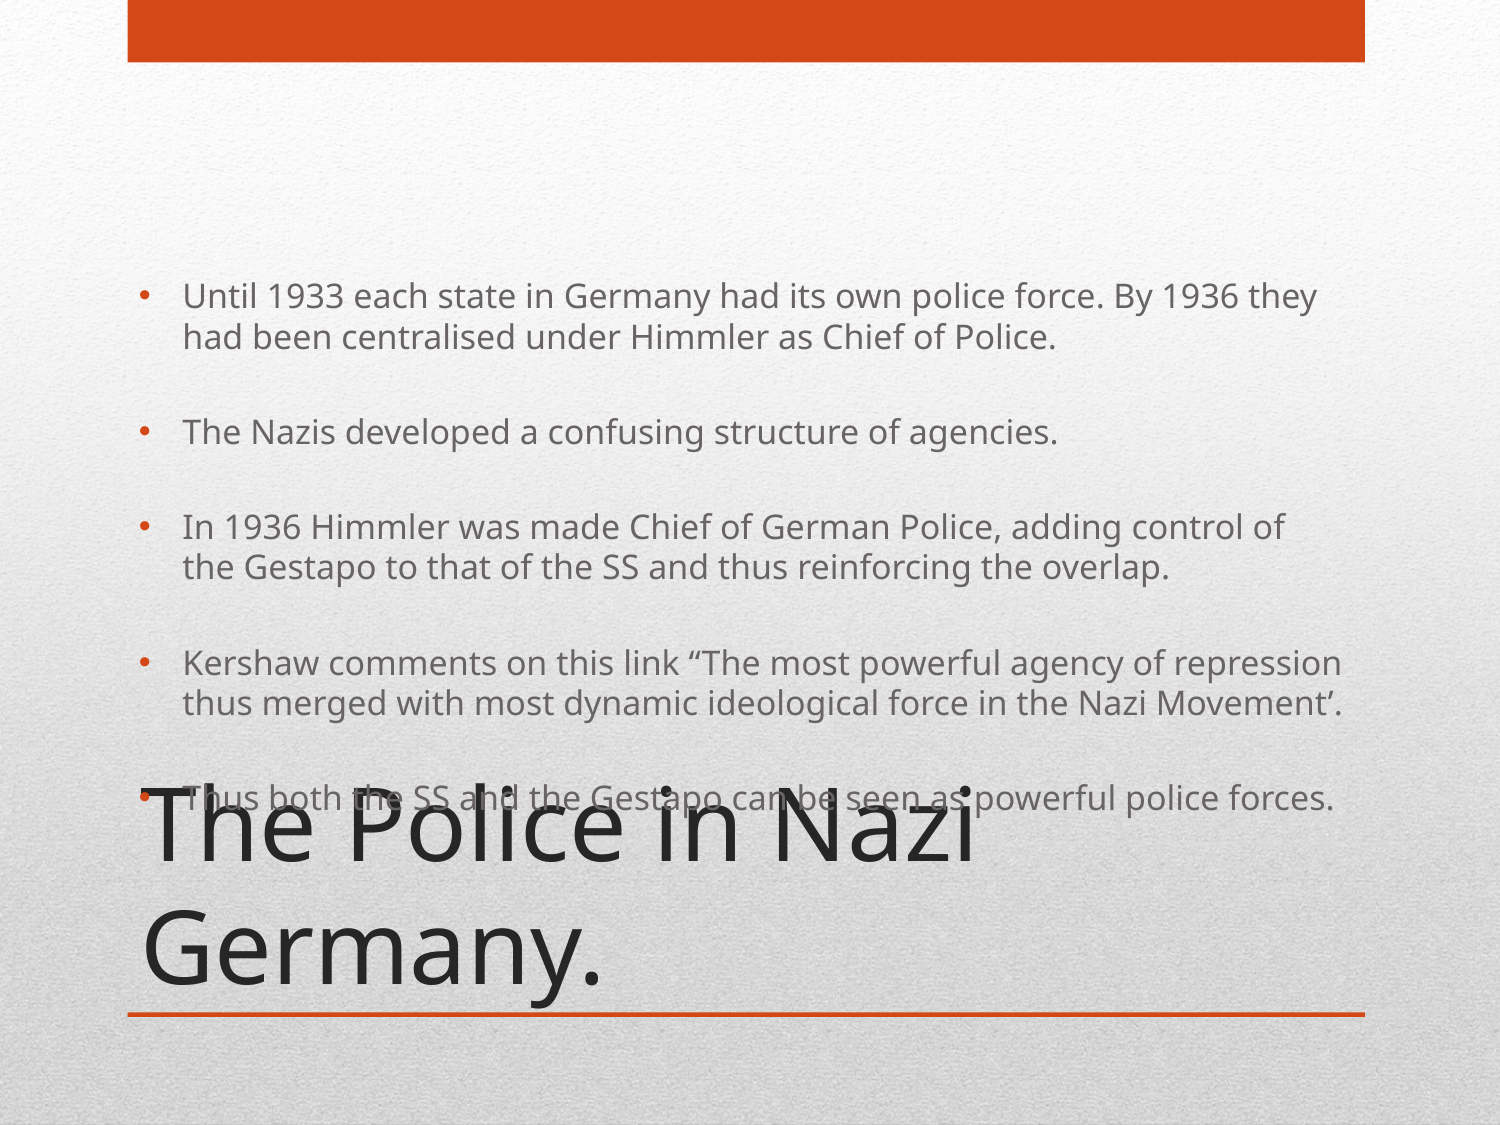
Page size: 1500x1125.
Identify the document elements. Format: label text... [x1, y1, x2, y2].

list Until 1933 each state in Germany had its own police force. By 1936 they had been centralised under Himmler as Chief of Police. The Nazis developed a confusing structure of agencies. In 1936 Himmler was made Chief of German Police, adding control of the Gestapo to that of the SS and thus reinforcing the overlap. Kershaw comments on this link “The most powerful agency of repression thus merged with most dynamic ideological force in the Nazi Movement’. Thus both the SS and the Gestapo can be seen as powerful police forces. [123, 267, 1362, 859]
title The Police in Nazi Germany. [125, 750, 1377, 1013]
